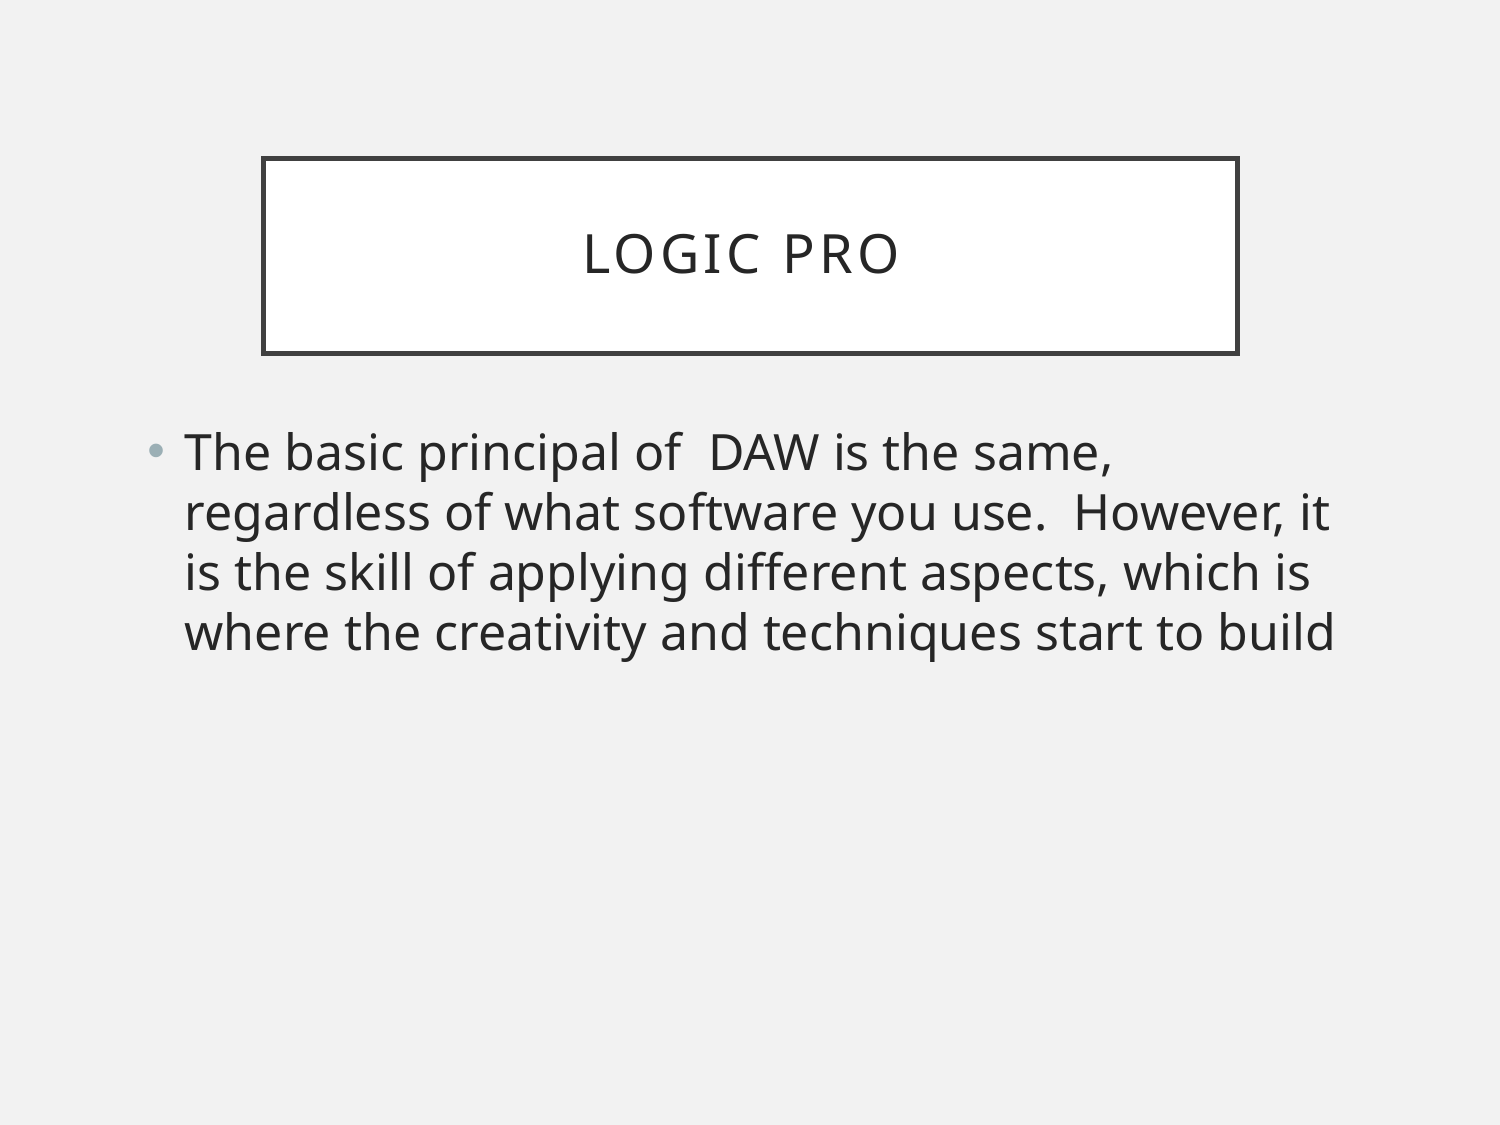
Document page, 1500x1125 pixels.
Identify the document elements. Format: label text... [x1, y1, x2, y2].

list The basic principal of DAW is the same, regardless of what software you use. However, it is the skill of applying different aspects, which is where the creativity and techniques start to build [132, 412, 1369, 1018]
title Logic Pro [261, 156, 1240, 356]
